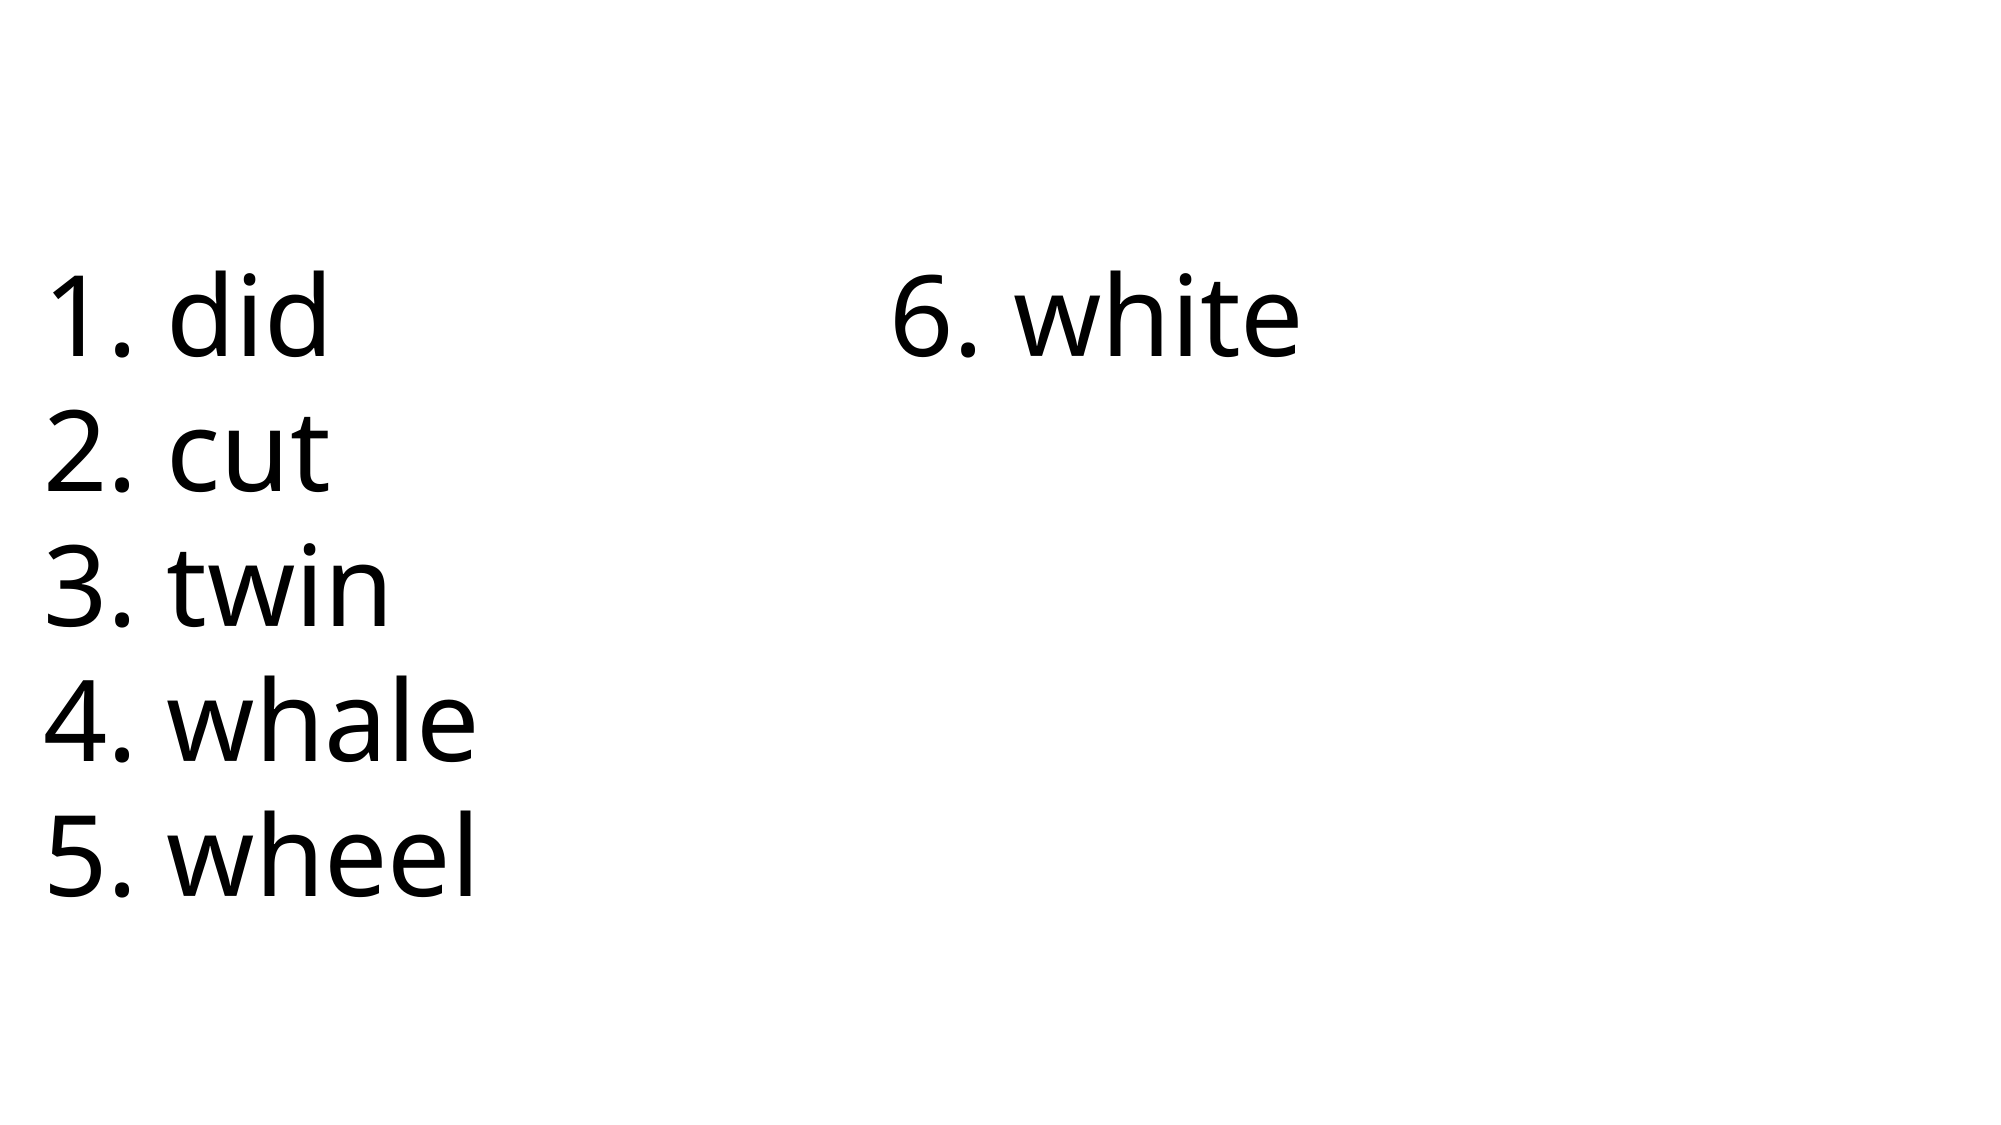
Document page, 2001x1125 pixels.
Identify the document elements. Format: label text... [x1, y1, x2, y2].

text_box did cut twin whale wheel [28, 236, 632, 972]
text_box 6. white [875, 236, 1915, 522]
